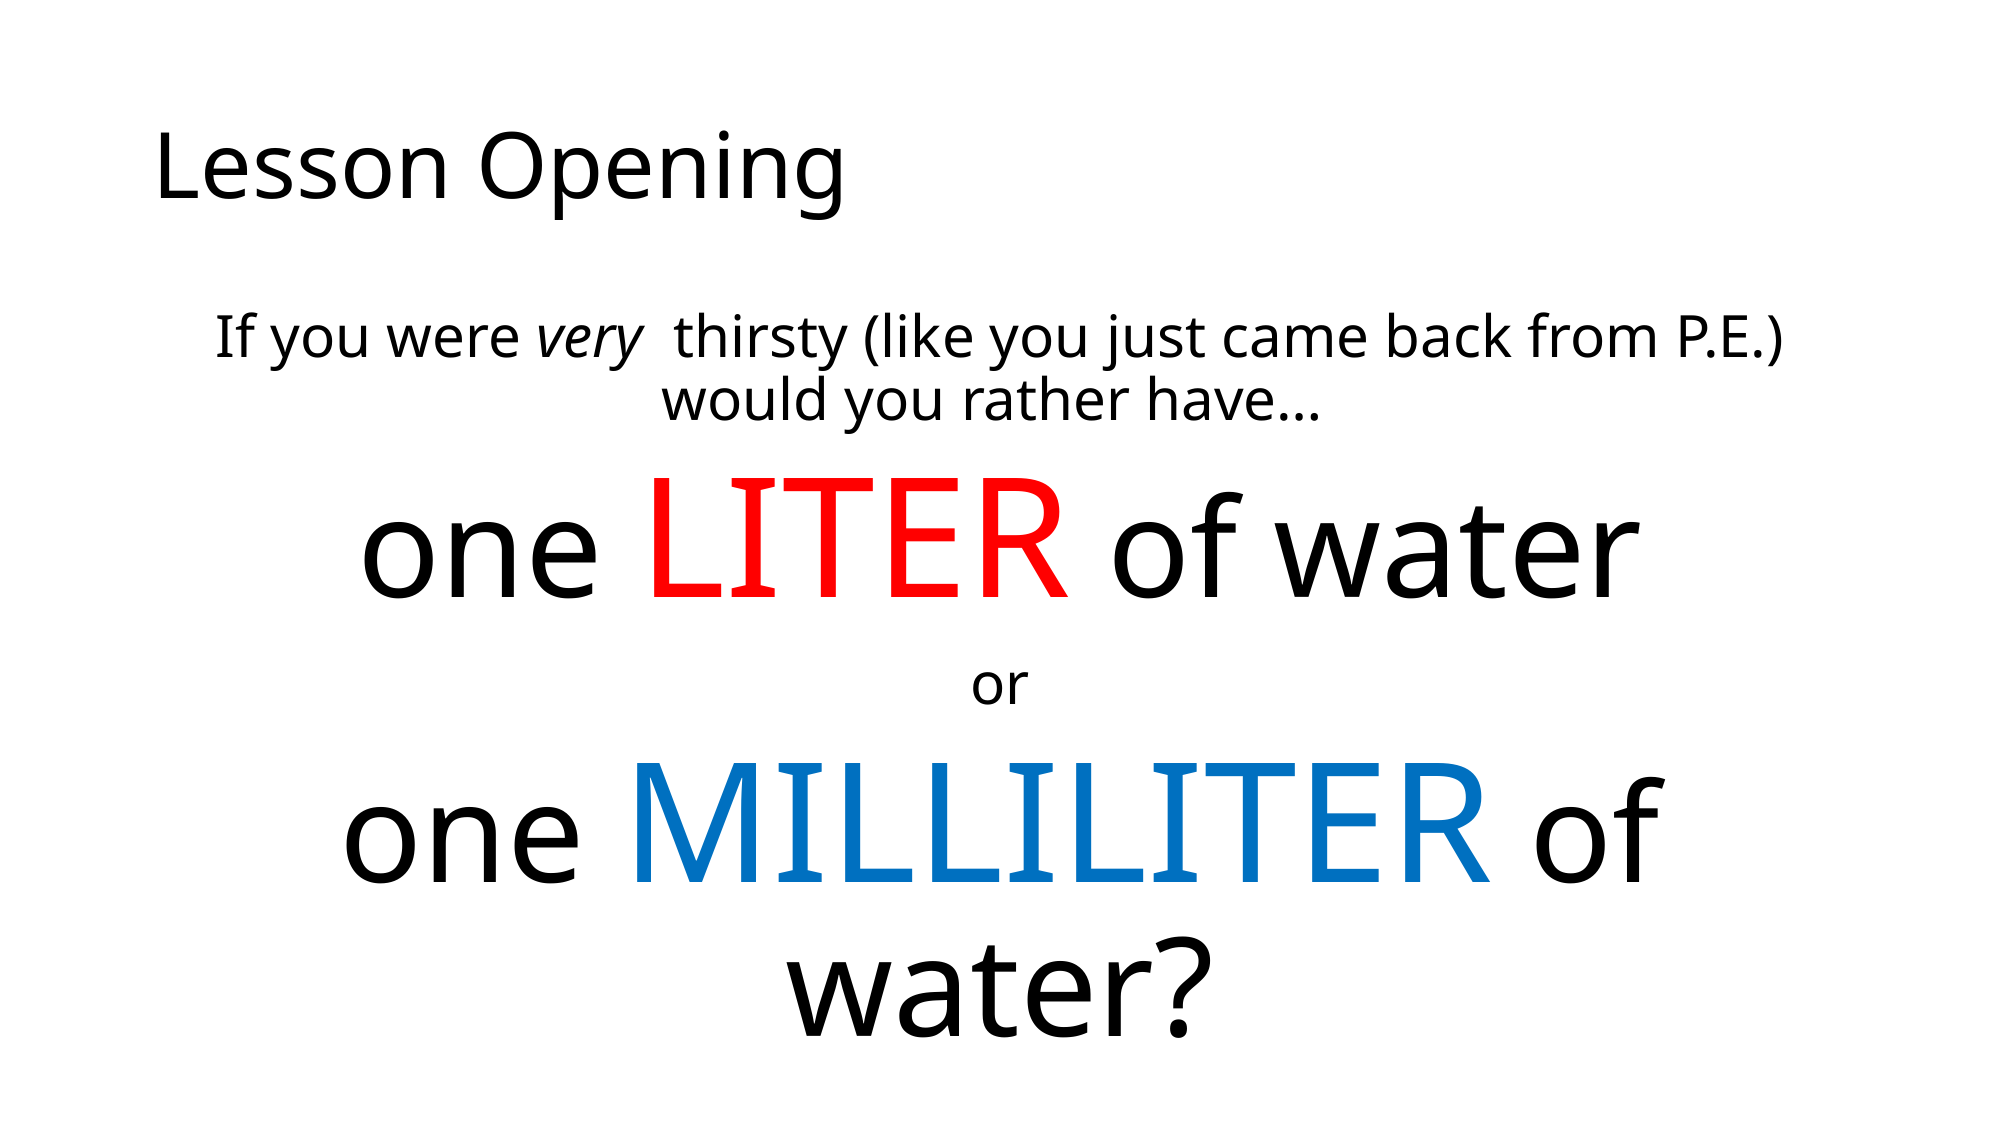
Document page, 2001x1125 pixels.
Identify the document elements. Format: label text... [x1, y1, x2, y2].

title Lesson Opening [137, 59, 1863, 278]
list If you were very thirsty (like you just came back from P.E.) would you rather have… one LITER of water or one MILLILITER of water? [137, 299, 1863, 1014]
